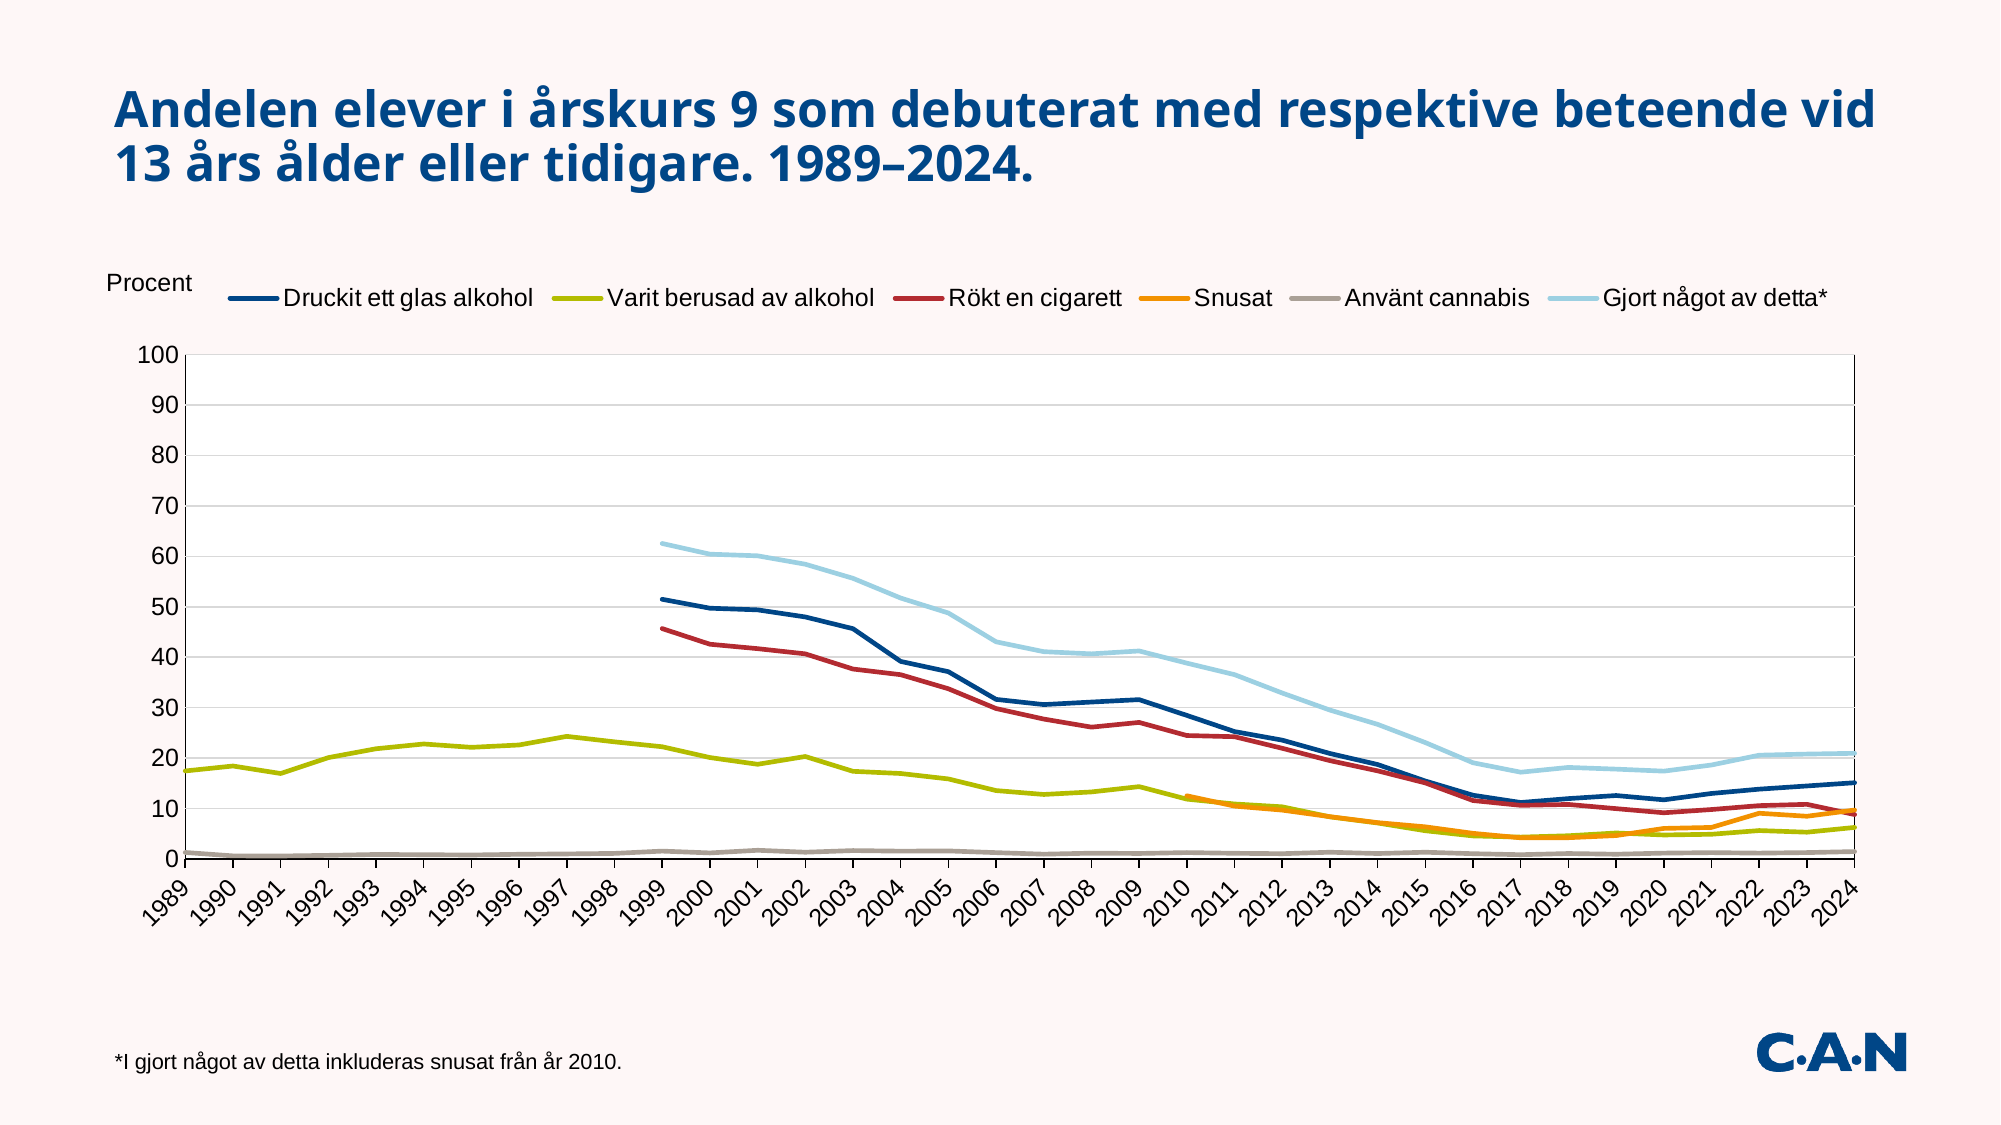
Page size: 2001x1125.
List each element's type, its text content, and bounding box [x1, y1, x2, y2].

chart [99, 262, 1900, 997]
text_box *I gjort något av detta inkluderas snusat från år 2010. [99, 1040, 1010, 1082]
title Andelen elever i årskurs 9 som debuterat med respektive beteende vid 13 års ålder eller tidigare. 1989–2024. [99, 45, 1900, 233]
picture [1756, 1032, 1907, 1072]
